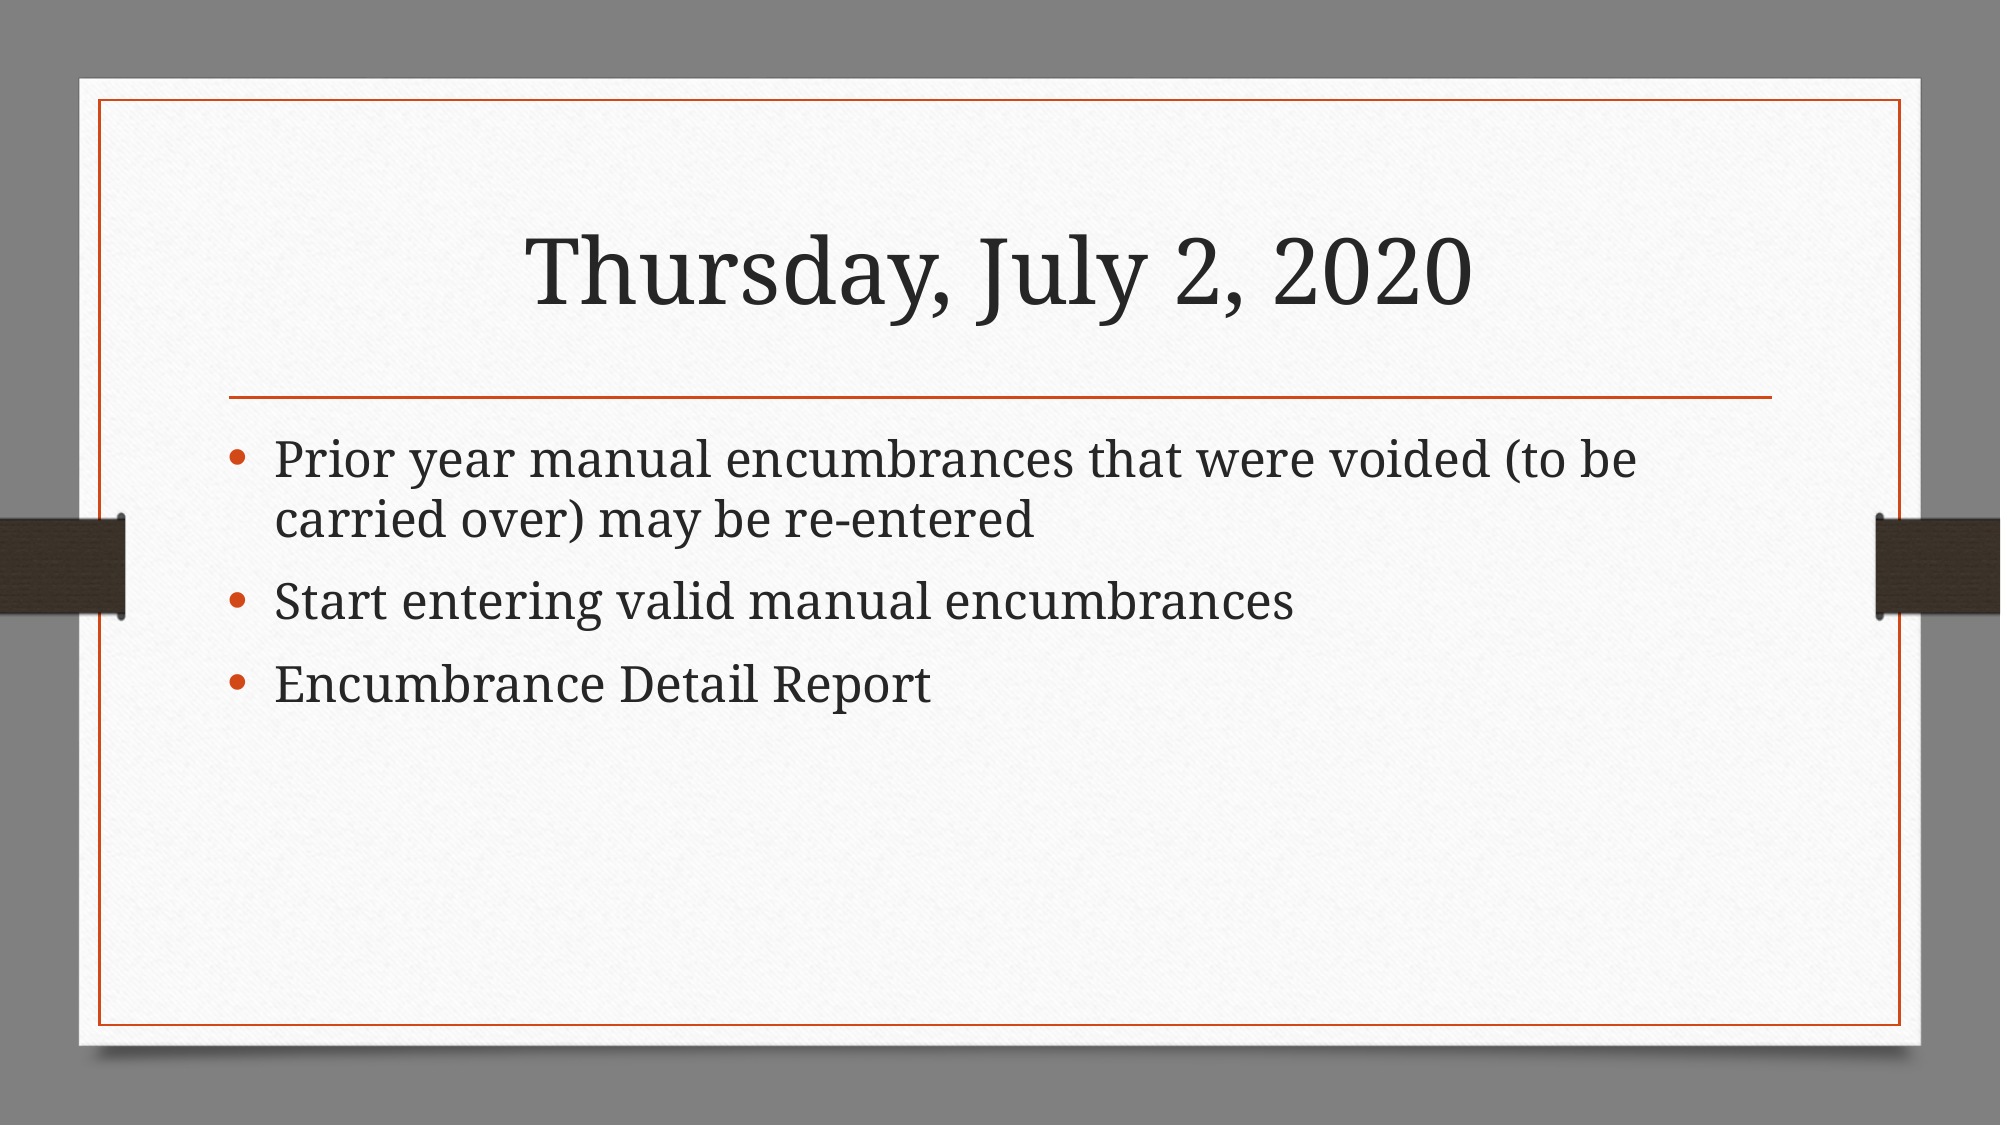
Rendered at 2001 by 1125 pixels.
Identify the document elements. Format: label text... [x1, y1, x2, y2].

picture [0, 0, 2001, 1125]
title Thursday, July 2, 2020 [212, 161, 1788, 375]
list Prior year manual encumbrances that were voided (to be carried over) may be re-entered Start entering valid manual encumbrances Encumbrance Detail Report [212, 419, 1788, 964]
